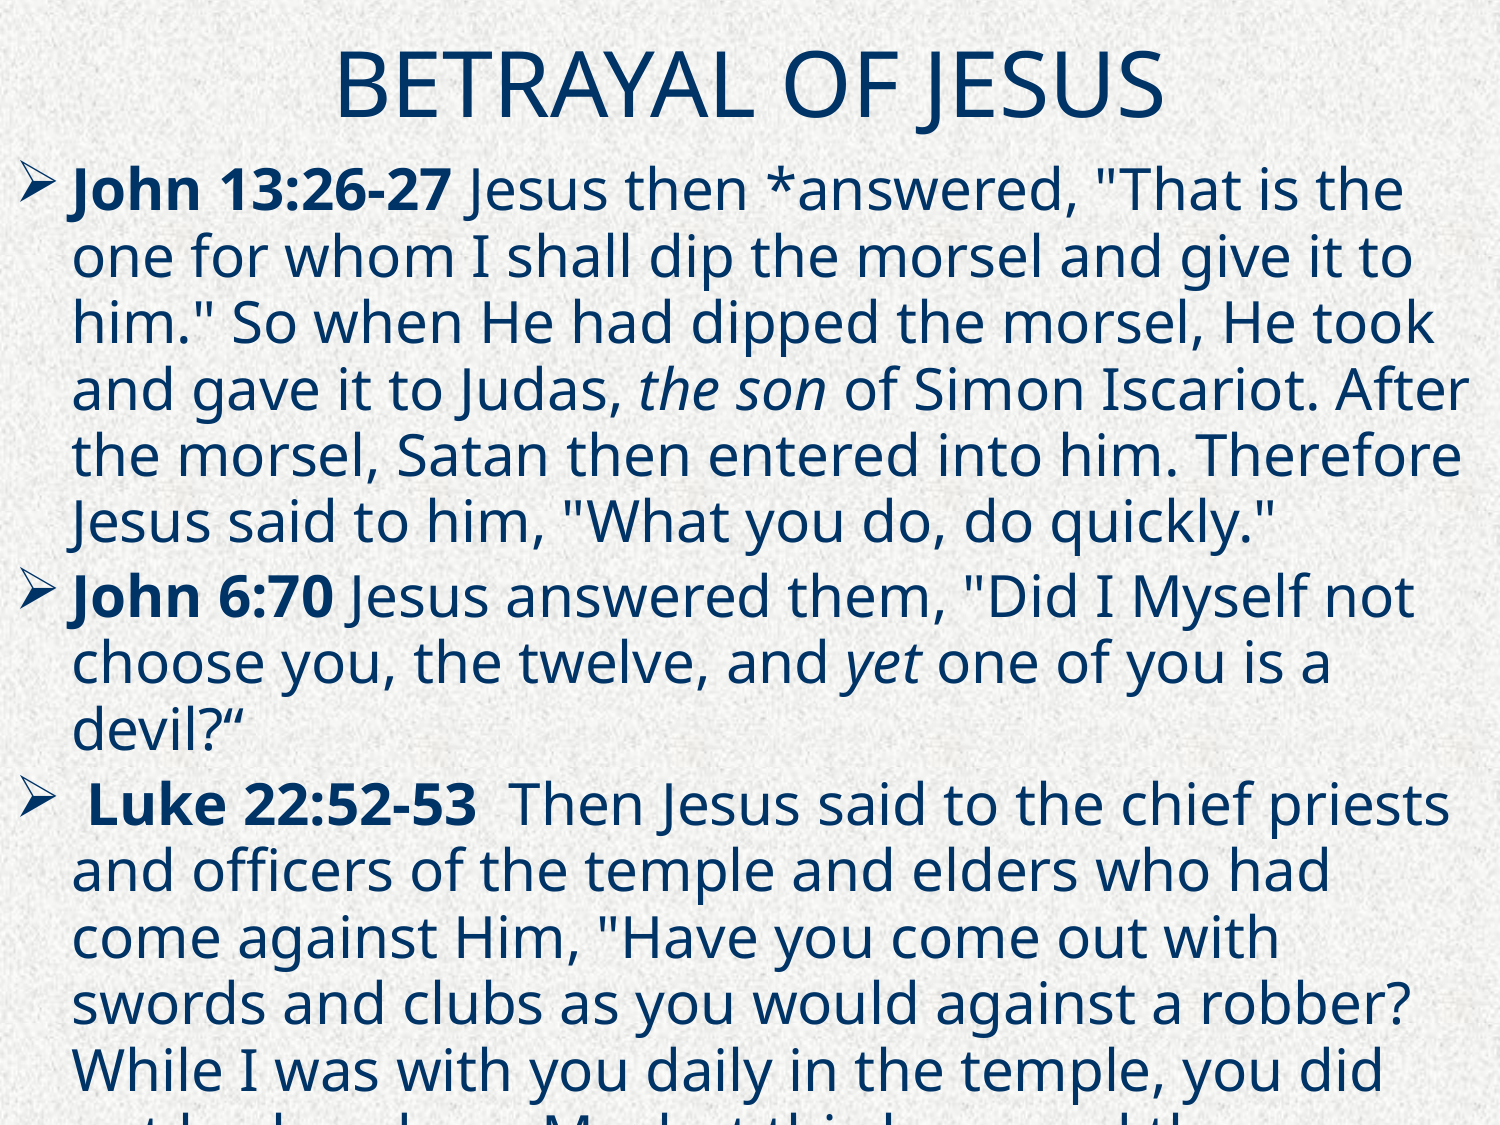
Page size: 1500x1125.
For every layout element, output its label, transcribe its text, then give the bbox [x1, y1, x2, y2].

list John 13:26-27 Jesus then *answered, "That is the one for whom I shall dip the morsel and give it to him." So when He had dipped the morsel, He took and gave it to Judas, the son of Simon Iscariot. After the morsel, Satan then entered into him. Therefore Jesus said to him, "What you do, do quickly." John 6:70 Jesus answered them, "Did I Myself not choose you, the twelve, and yet one of you is a devil?“ Luke 22:52-53 Then Jesus said to the chief priests and officers of the temple and elders who had come against Him, "Have you come out with swords and clubs as you would against a robber? While I was with you daily in the temple, you did not lay hands on Me; but this hour and the power of darkness are yours." [0, 149, 1500, 1125]
title BETRAYAL OF JESUS [0, 0, 1500, 149]
